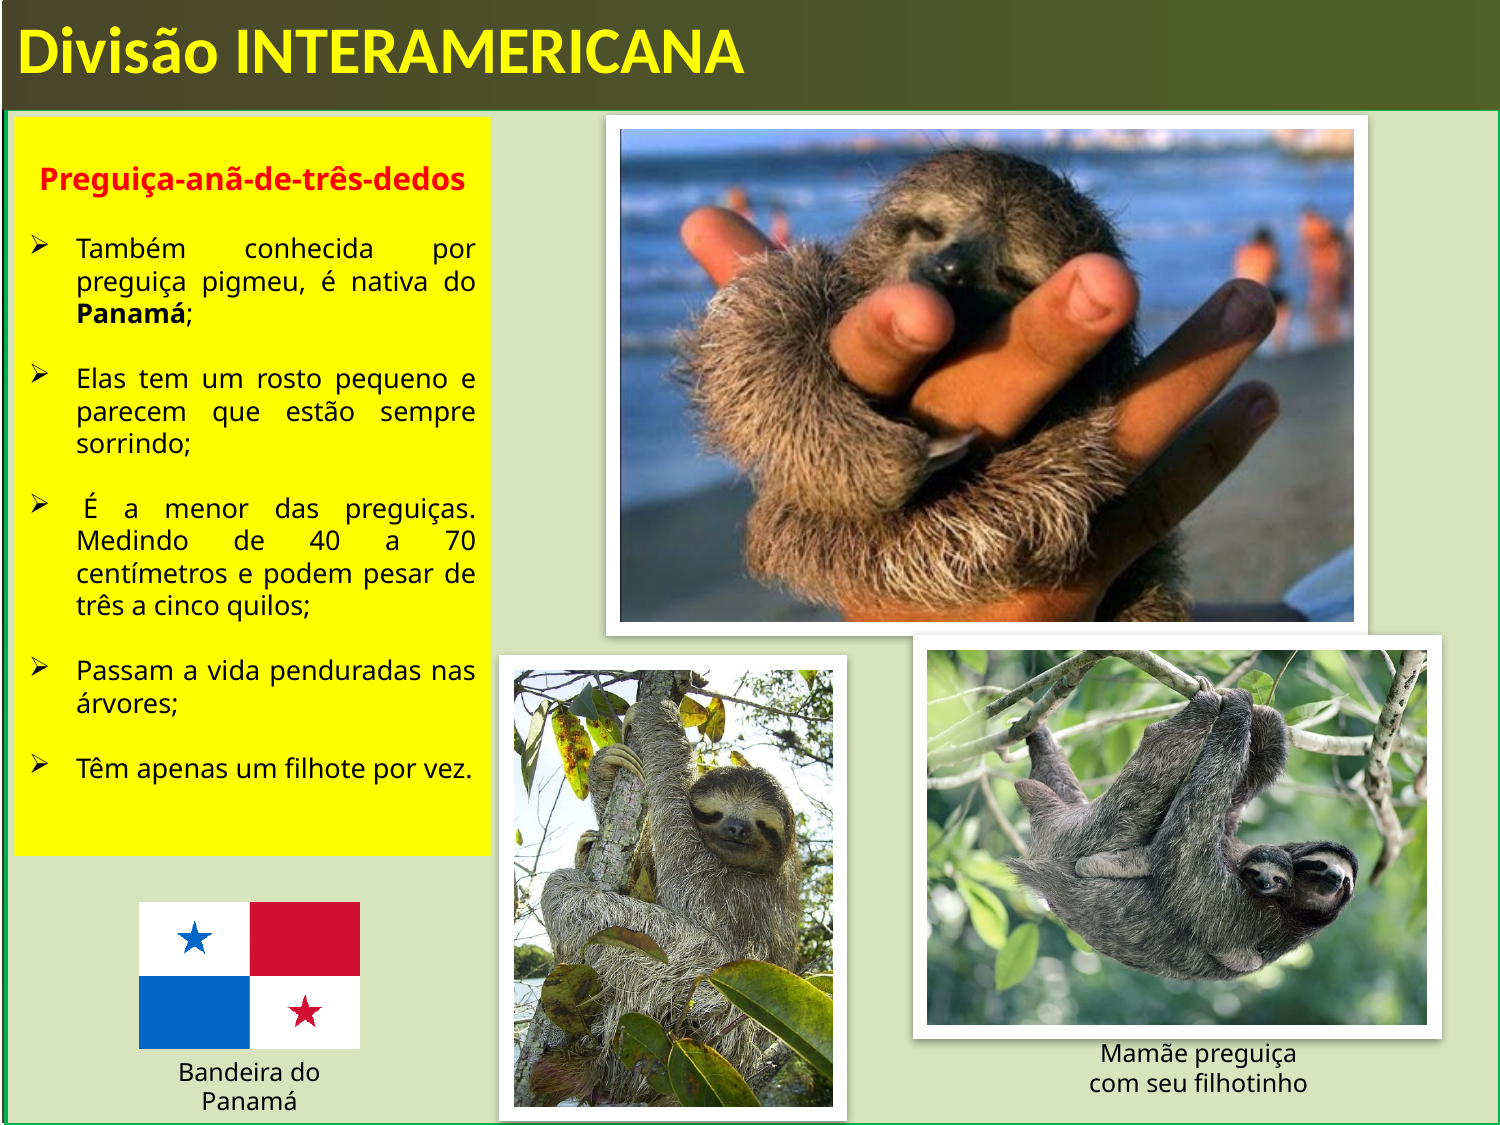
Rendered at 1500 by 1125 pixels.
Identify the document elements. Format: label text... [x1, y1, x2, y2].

picture [513, 669, 833, 1107]
list Divisão INTERAMERICANA [2, 0, 1497, 110]
text_box Mamãe preguiça com seu filhotinho [1061, 1034, 1337, 1105]
picture [139, 901, 360, 1049]
text_box Bandeira do Panamá [112, 1048, 387, 1124]
picture [926, 649, 1428, 1025]
text_box Preguiça-anã-de-três-dedos Também conhecida por preguiça pigmeu, é nativa do Panamá; Elas tem um rosto pequeno e parecem que estão sempre sorrindo; É a menor das preguiças. Medindo de 40 a 70 centímetros e podem pesar de três a cinco quilos; Passam a vida penduradas nas árvores; Têm apenas um filhote por vez. [14, 116, 491, 856]
picture [619, 128, 1355, 622]
